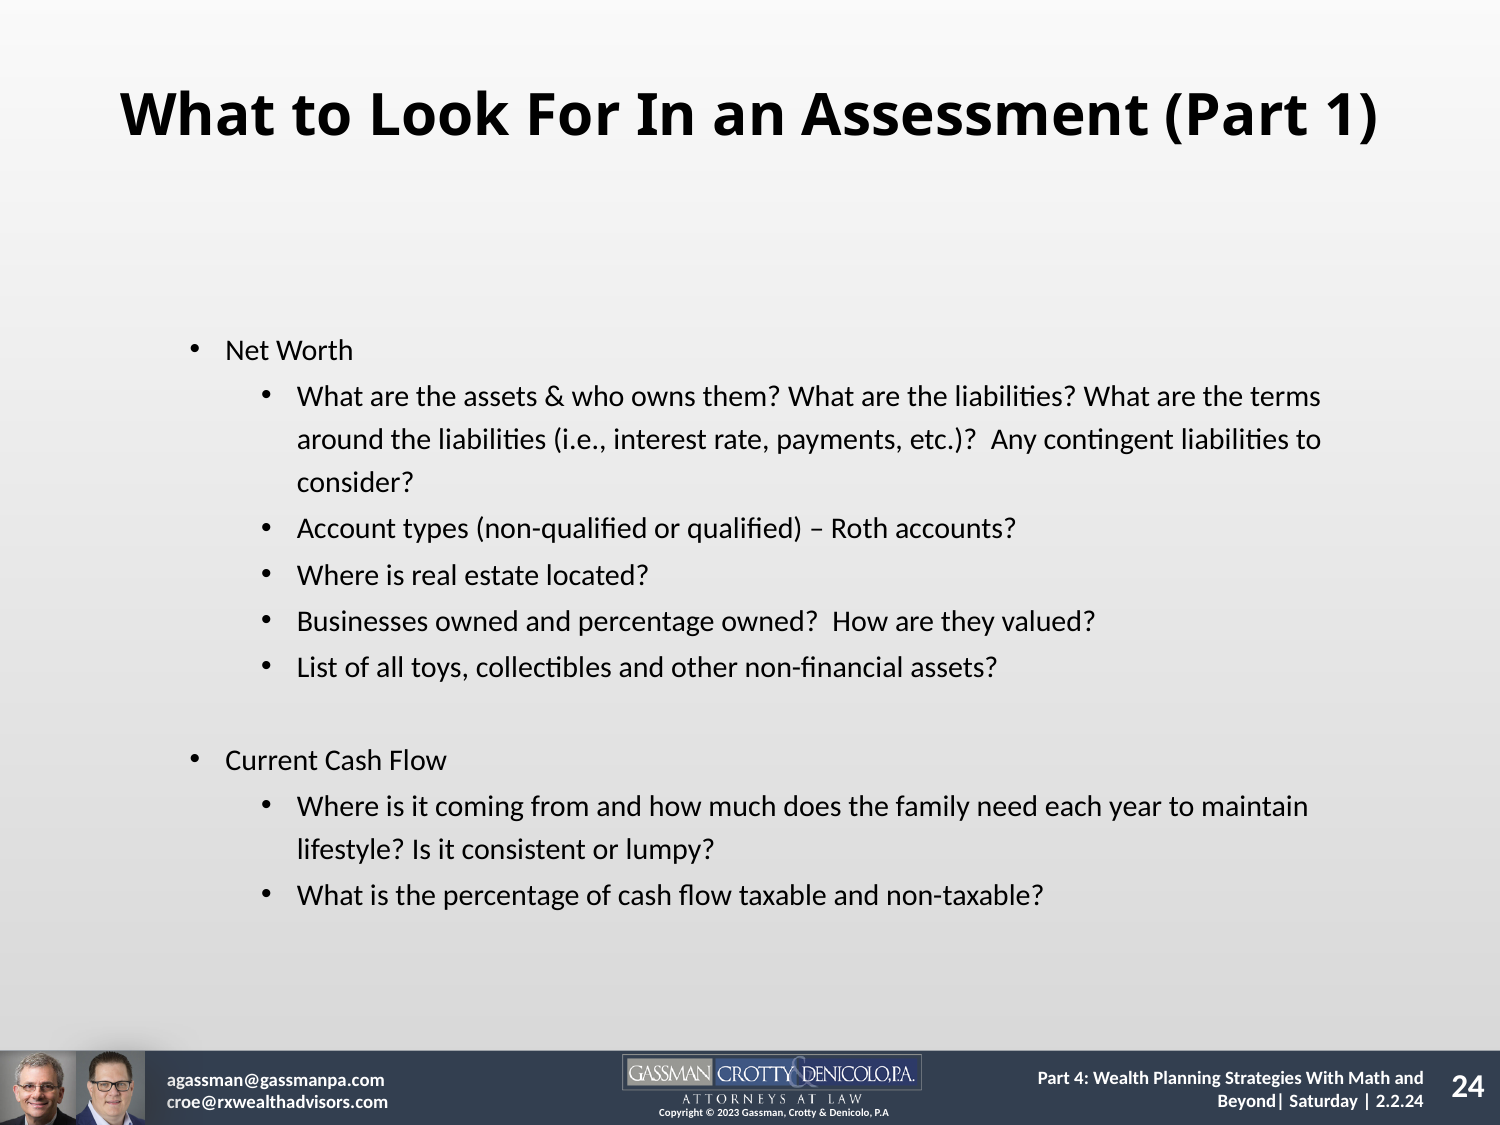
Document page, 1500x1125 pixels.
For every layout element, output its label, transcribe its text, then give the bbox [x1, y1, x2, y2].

picture [0, 1051, 145, 1125]
title What to Look For In an Assessment (Part 1) [103, 75, 1397, 159]
list Net Worth What are the assets & who owns them? What are the liabilities? What are the terms around the liabilities (i.e., interest rate, payments, etc.)? Any contingent liabilities to consider? Account types (non-qualified or qualified) – Roth accounts? Where is real estate located? Businesses owned and percentage owned? How are they valued? List of all toys, collectibles and other non-financial assets? Current Cash Flow Where is it coming from and how much does the family need each year to maintain lifestyle? Is it consistent or lumpy? What is the percentage of cash flow taxable and non-taxable? [103, 315, 1397, 923]
picture [618, 1049, 924, 1107]
